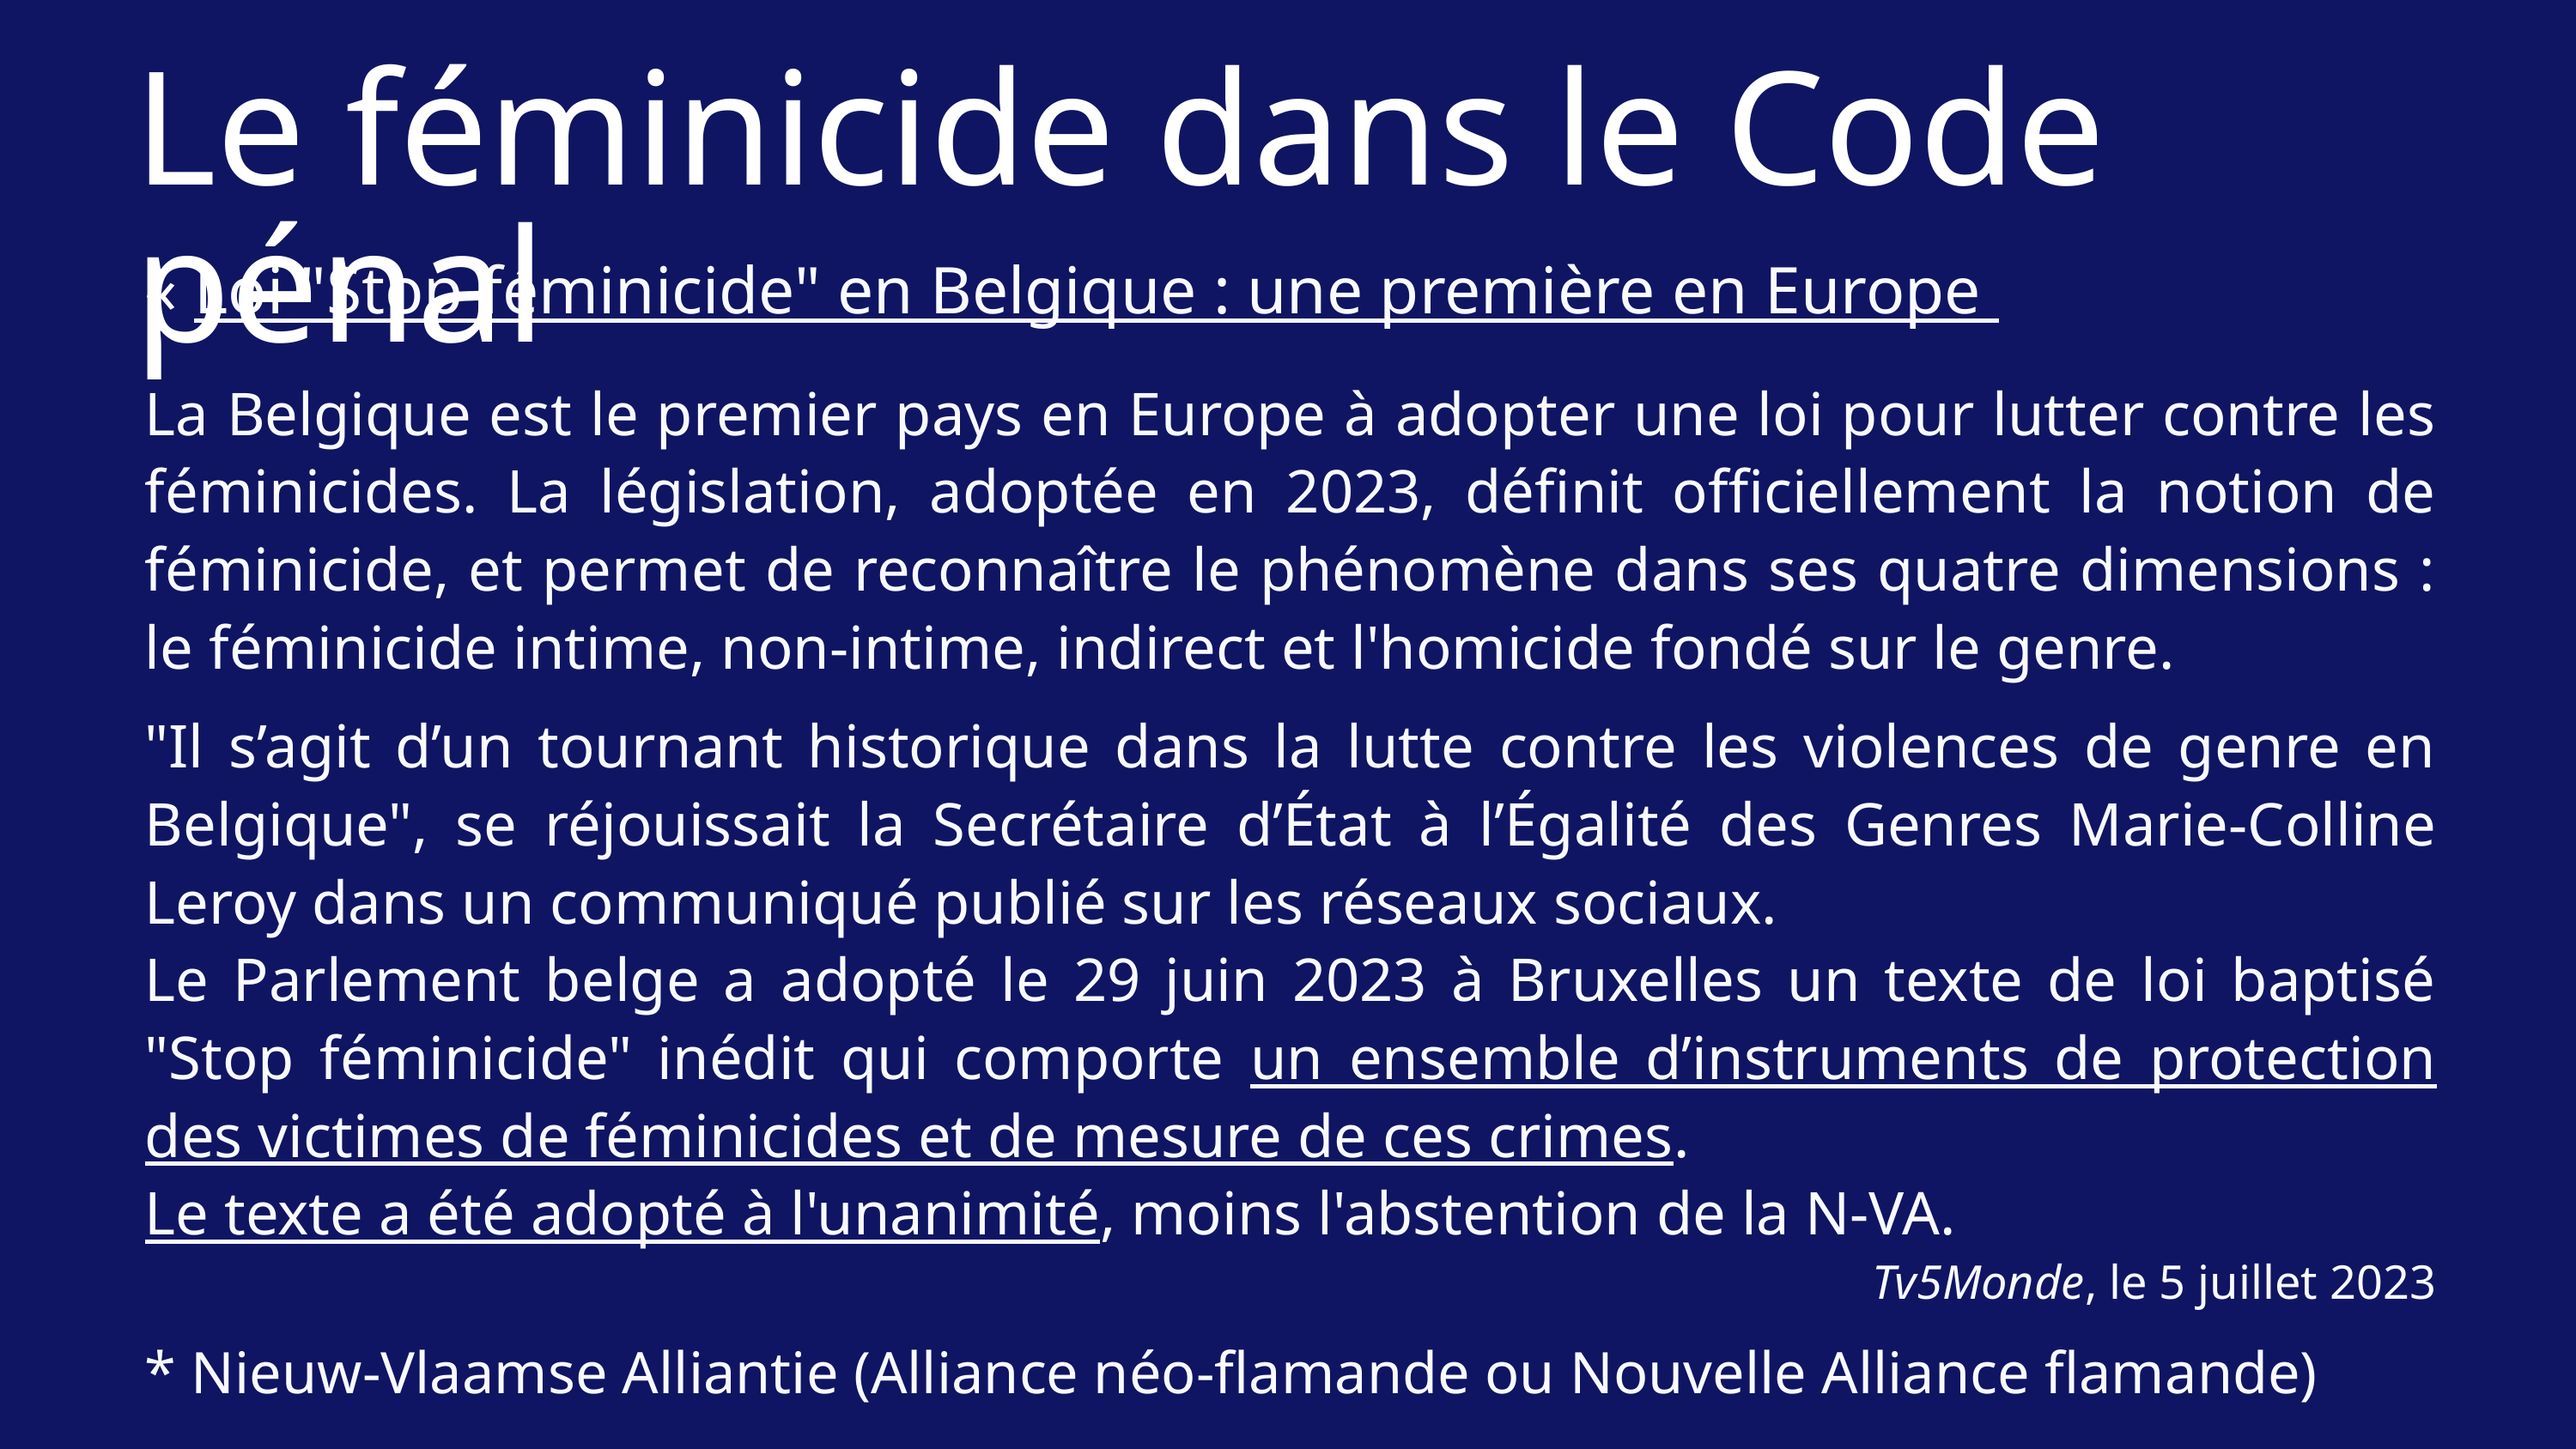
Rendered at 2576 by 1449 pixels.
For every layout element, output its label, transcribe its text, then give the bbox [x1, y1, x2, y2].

text_box « Loi "Stop féminicide" en Belgique : une première en Europe La Belgique est le premier pays en Europe à adopter une loi pour lutter contre les féminicides. La législation, adoptée en 2023, définit officiellement la notion de féminicide, et permet de reconnaître le phénomène dans ses quatre dimensions : le féminicide intime, non-intime, indirect et l'homicide fondé sur le genre. "Il s’agit d’un tournant historique dans la lutte contre les violences de genre en Belgique", se réjouissait la Secrétaire d’État à l’Égalité des Genres Marie-Colline Leroy dans un communiqué publié sur les réseaux sociaux. Le Parlement belge a adopté le 29 juin 2023 à Bruxelles un texte de loi baptisé "Stop féminicide" inédit qui comporte un ensemble d’instruments de protection des victimes de féminicides et de mesure de ces crimes. Le texte a été adopté à l'unanimité, moins l'abstention de la N-VA. Tv5Monde, le 5 juillet 2023 * Nieuw-Vlaamse Alliantie (Alliance néo-flamande ou Nouvelle Alliance flamande) [144, 241, 2437, 1405]
text_box Le féminicide dans le Code pénal [134, 27, 2426, 374]
